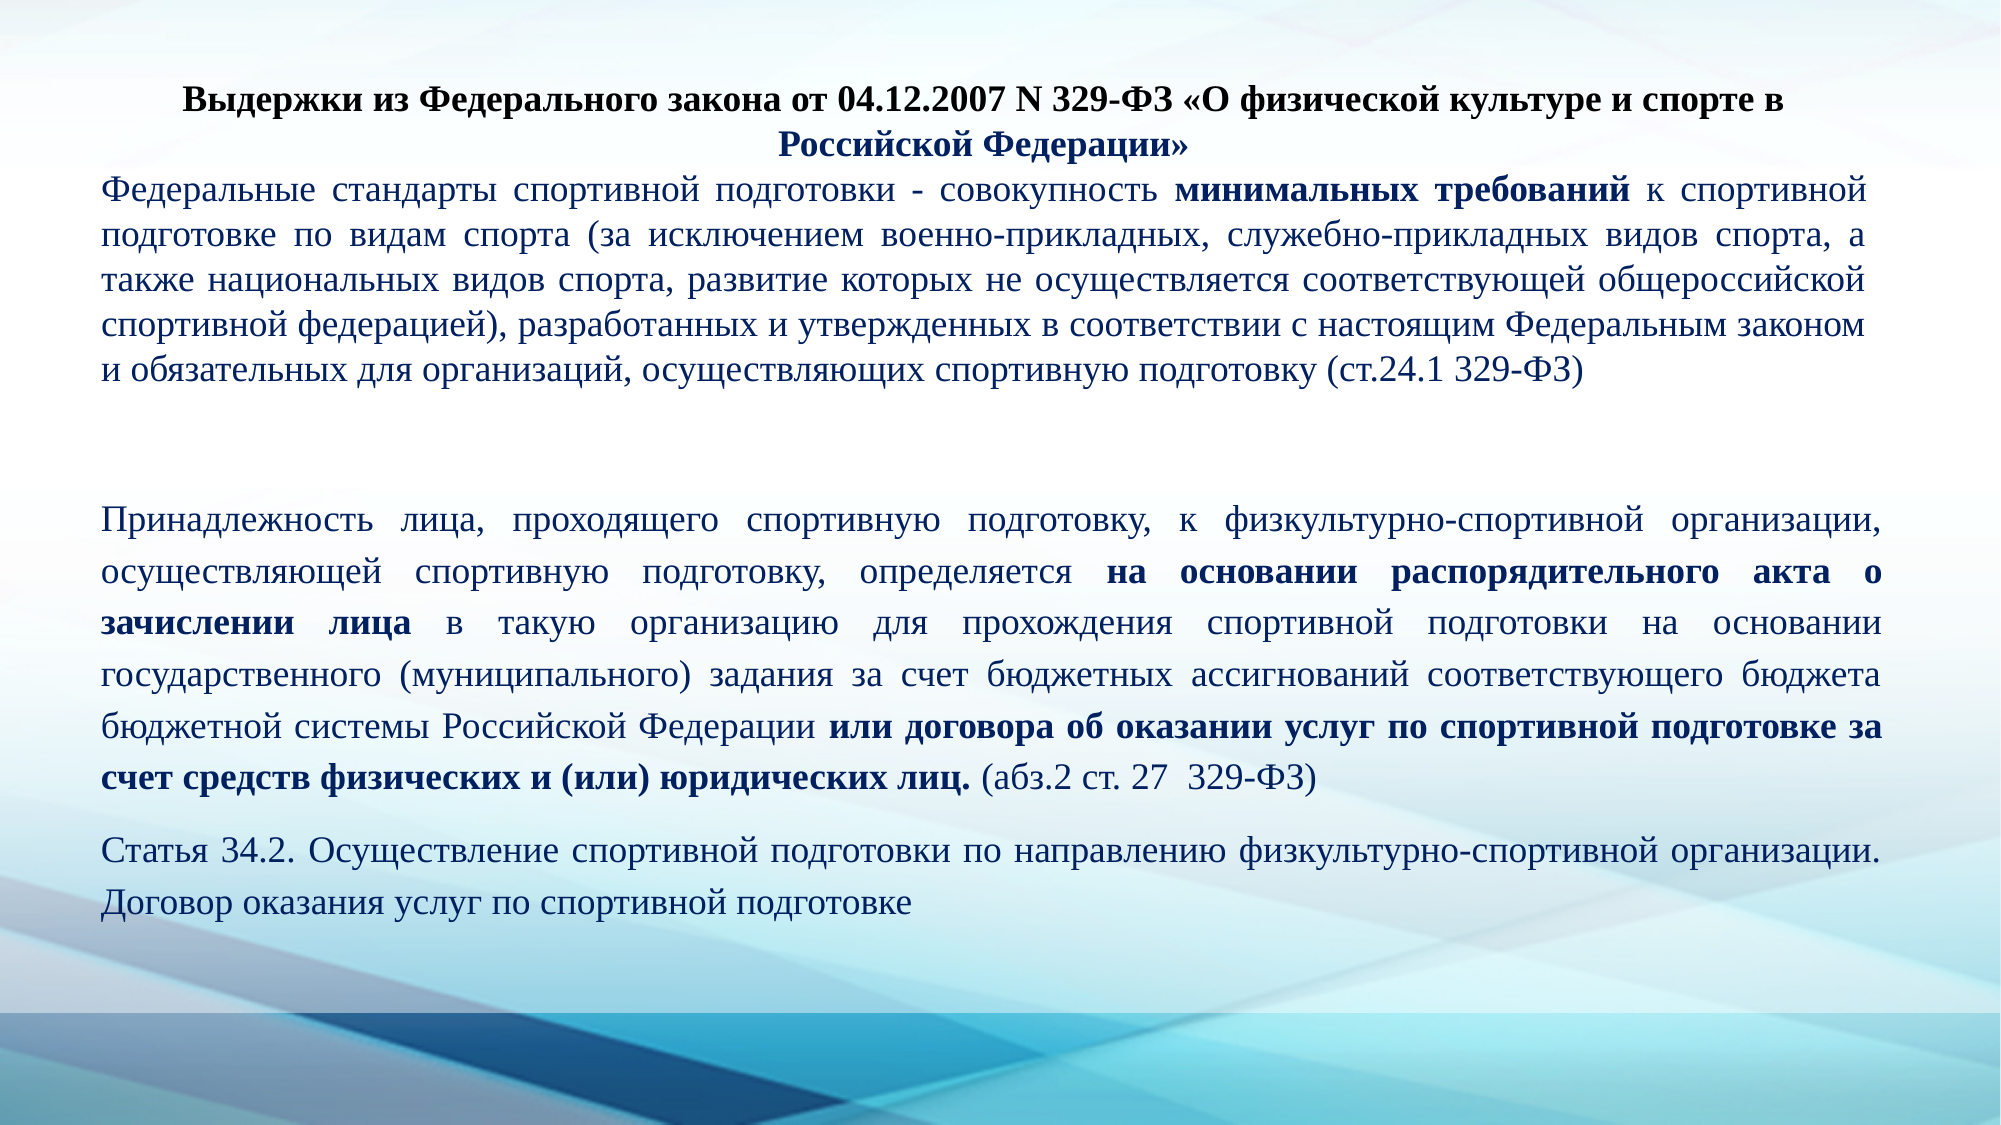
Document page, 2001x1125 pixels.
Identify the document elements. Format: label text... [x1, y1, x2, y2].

text_box [0, 255, 2000, 1013]
text_box Принадлежность лица, проходящего спортивную подготовку, к физкультурно-спортивной организации, осуществляющей спортивную подготовку, определяется на основании распорядительного акта о зачислении лица в такую организацию для прохождения спортивной подготовки на основании государственного (муниципального) задания за счет бюджетных ассигнований соответствующего бюджета бюджетной системы Российской Федерации или договора об оказании услуг по спортивной подготовке за счет средств физических и (или) юридических лиц. (абз.2 ст. 27 329-ФЗ) Статья 34.2. Осуществление спортивной подготовки по направлению физкультурно-спортивной организации. Договор оказания услуг по спортивной подготовке [86, 479, 1898, 1002]
text_box Выдержки из Федерального закона от 04.12.2007 N 329-ФЗ «О физической культуре и спорте в Российской Федерации» Федеральные стандарты спортивной подготовки - совокупность минимальных требований к спортивной подготовке по видам спорта (за исключением военно-прикладных, служебно-прикладных видов спорта, а также национальных видов спорта, развитие которых не осуществляется соответствующей общероссийской спортивной федерацией), разработанных и утвержденных в соответствии с настоящим Федеральным законом и обязательных для организаций, осуществляющих спортивную подготовку (ст.24.1 329-ФЗ) [86, 66, 1882, 397]
picture [0, 0, 2001, 1125]
